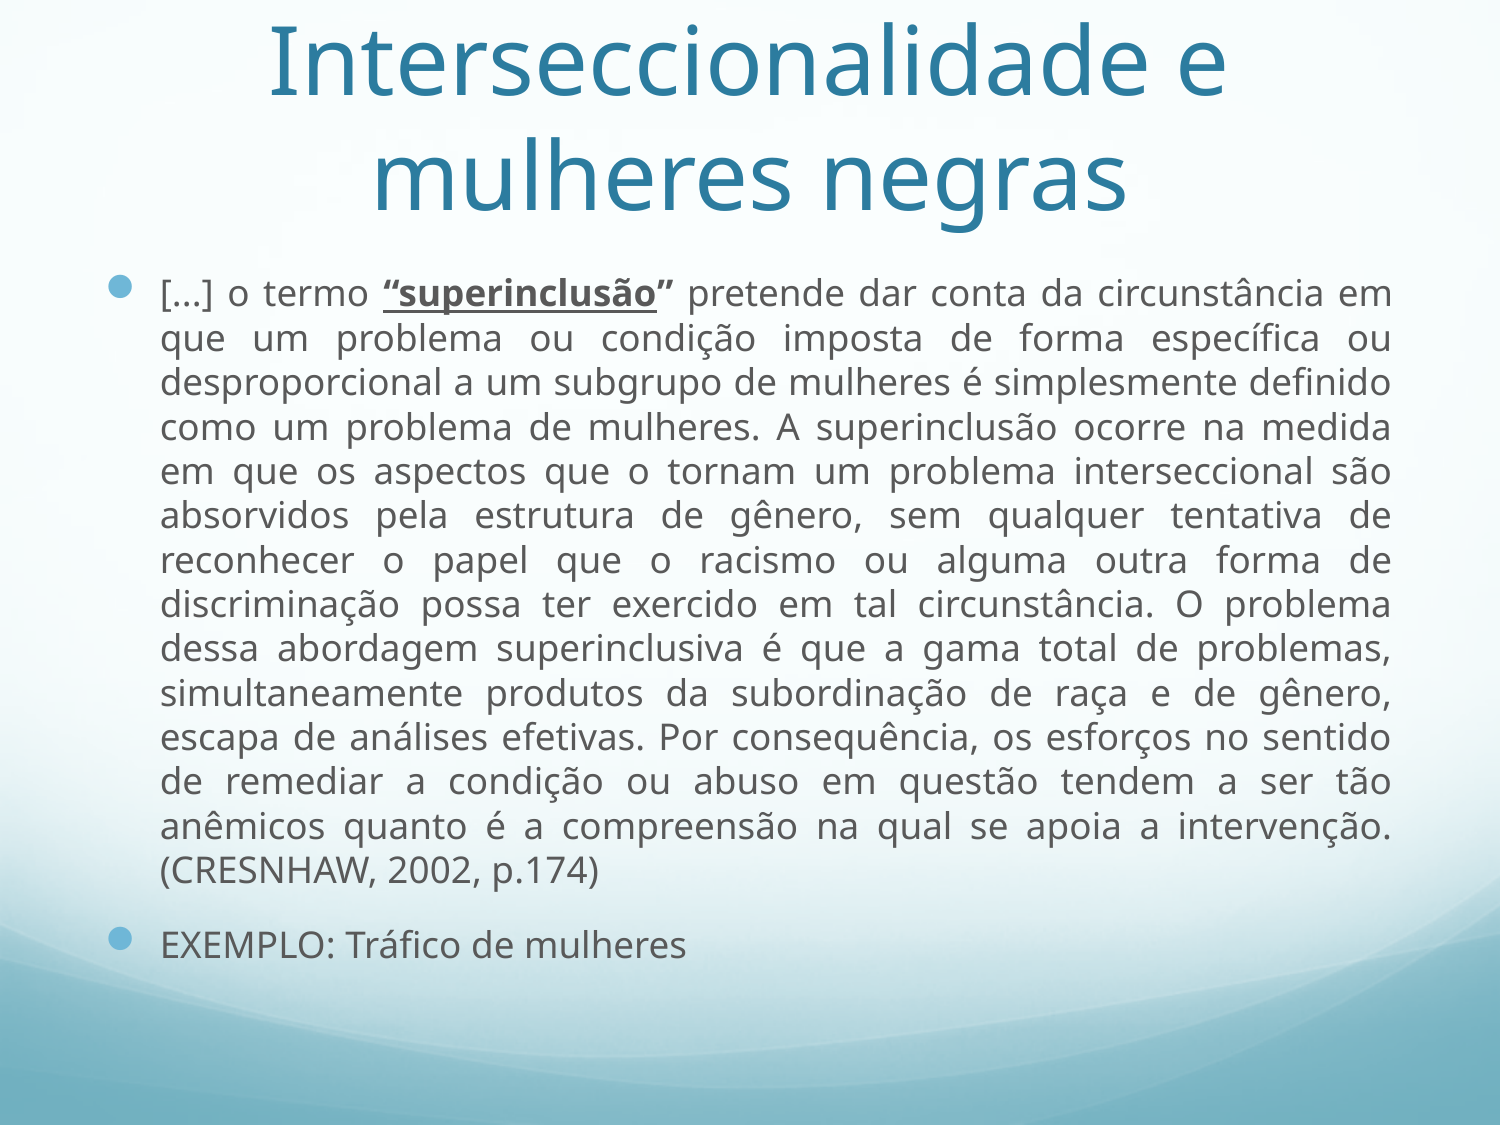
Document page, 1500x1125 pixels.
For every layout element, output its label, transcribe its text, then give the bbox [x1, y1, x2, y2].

title Interseccionalidade e mulheres negras [90, 17, 1410, 237]
list [...] o termo “superinclusão” pretende dar conta da circunstância em que um problema ou condição imposta de forma específica ou desproporcional a um subgrupo de mulheres é simplesmente definido como um problema de mulheres. A superinclusão ocorre na medida em que os aspectos que o tornam um problema interseccional são absorvidos pela estrutura de gênero, sem qualquer tentativa de reconhecer o papel que o racismo ou alguma outra forma de discriminação possa ter exercido em tal circunstância. O problema dessa abordagem superinclusiva é que a gama total de problemas, simultaneamente produtos da subordinação de raça e de gênero, escapa de análises efetivas. Por consequência, os esforços no sentido de remediar a condição ou abuso em questão tendem a ser tão anêmicos quanto é a compreensão na qual se apoia a intervenção. (CRESNHAW, 2002, p.174) EXEMPLO: Tráfico de mulheres [90, 262, 1410, 975]
